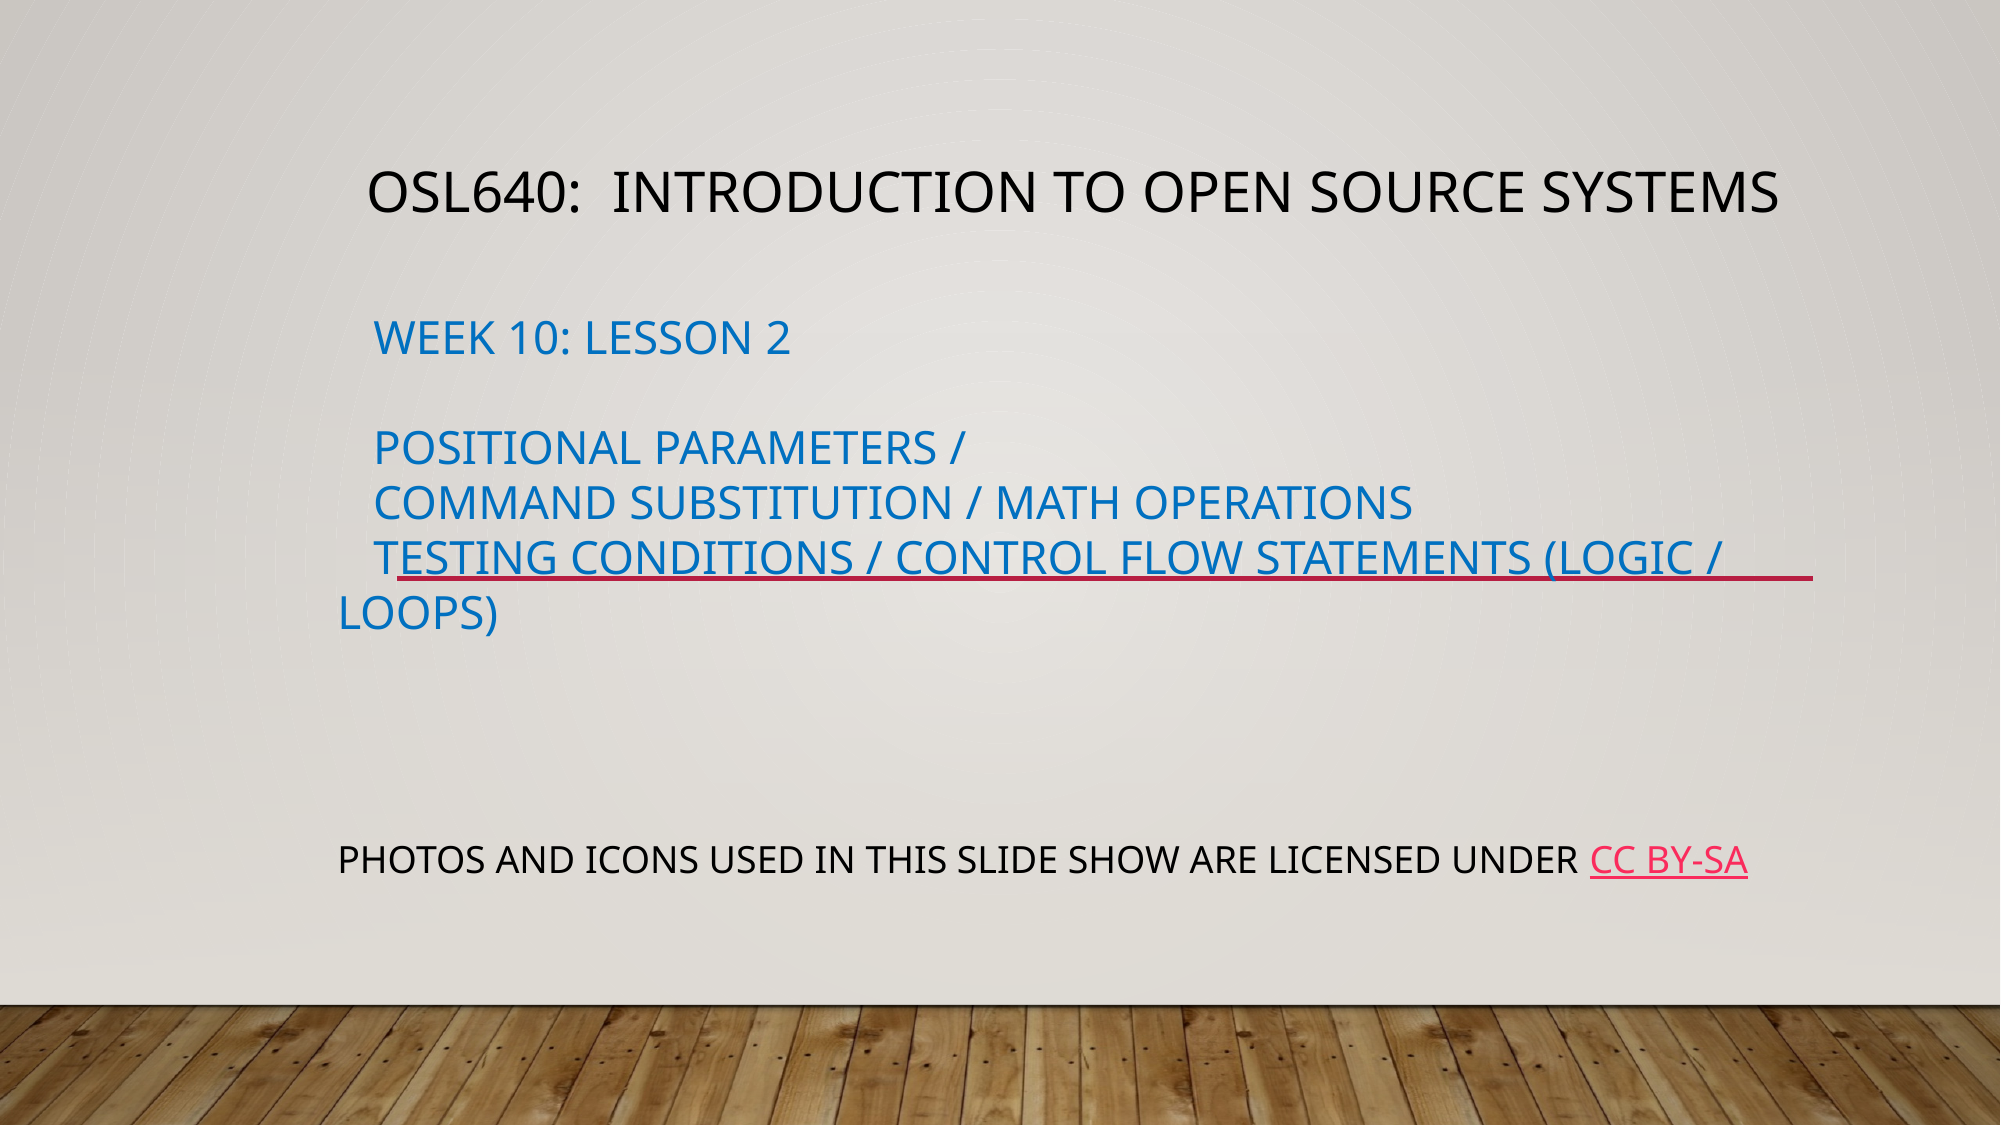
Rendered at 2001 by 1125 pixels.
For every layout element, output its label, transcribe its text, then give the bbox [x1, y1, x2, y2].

title OSL640: INTRODUCTION TO OPEN SOURCE SYSTEMS Week 10: lesson 2 positional parameters / command substitution / math operations testing CONDITIONS / control flow statements (logic / loops) [322, 131, 1814, 759]
subtitle Photos and icons used in this slide show are licensed under CC BY-SA [322, 810, 1814, 971]
picture [0, 1005, 2000, 1125]
